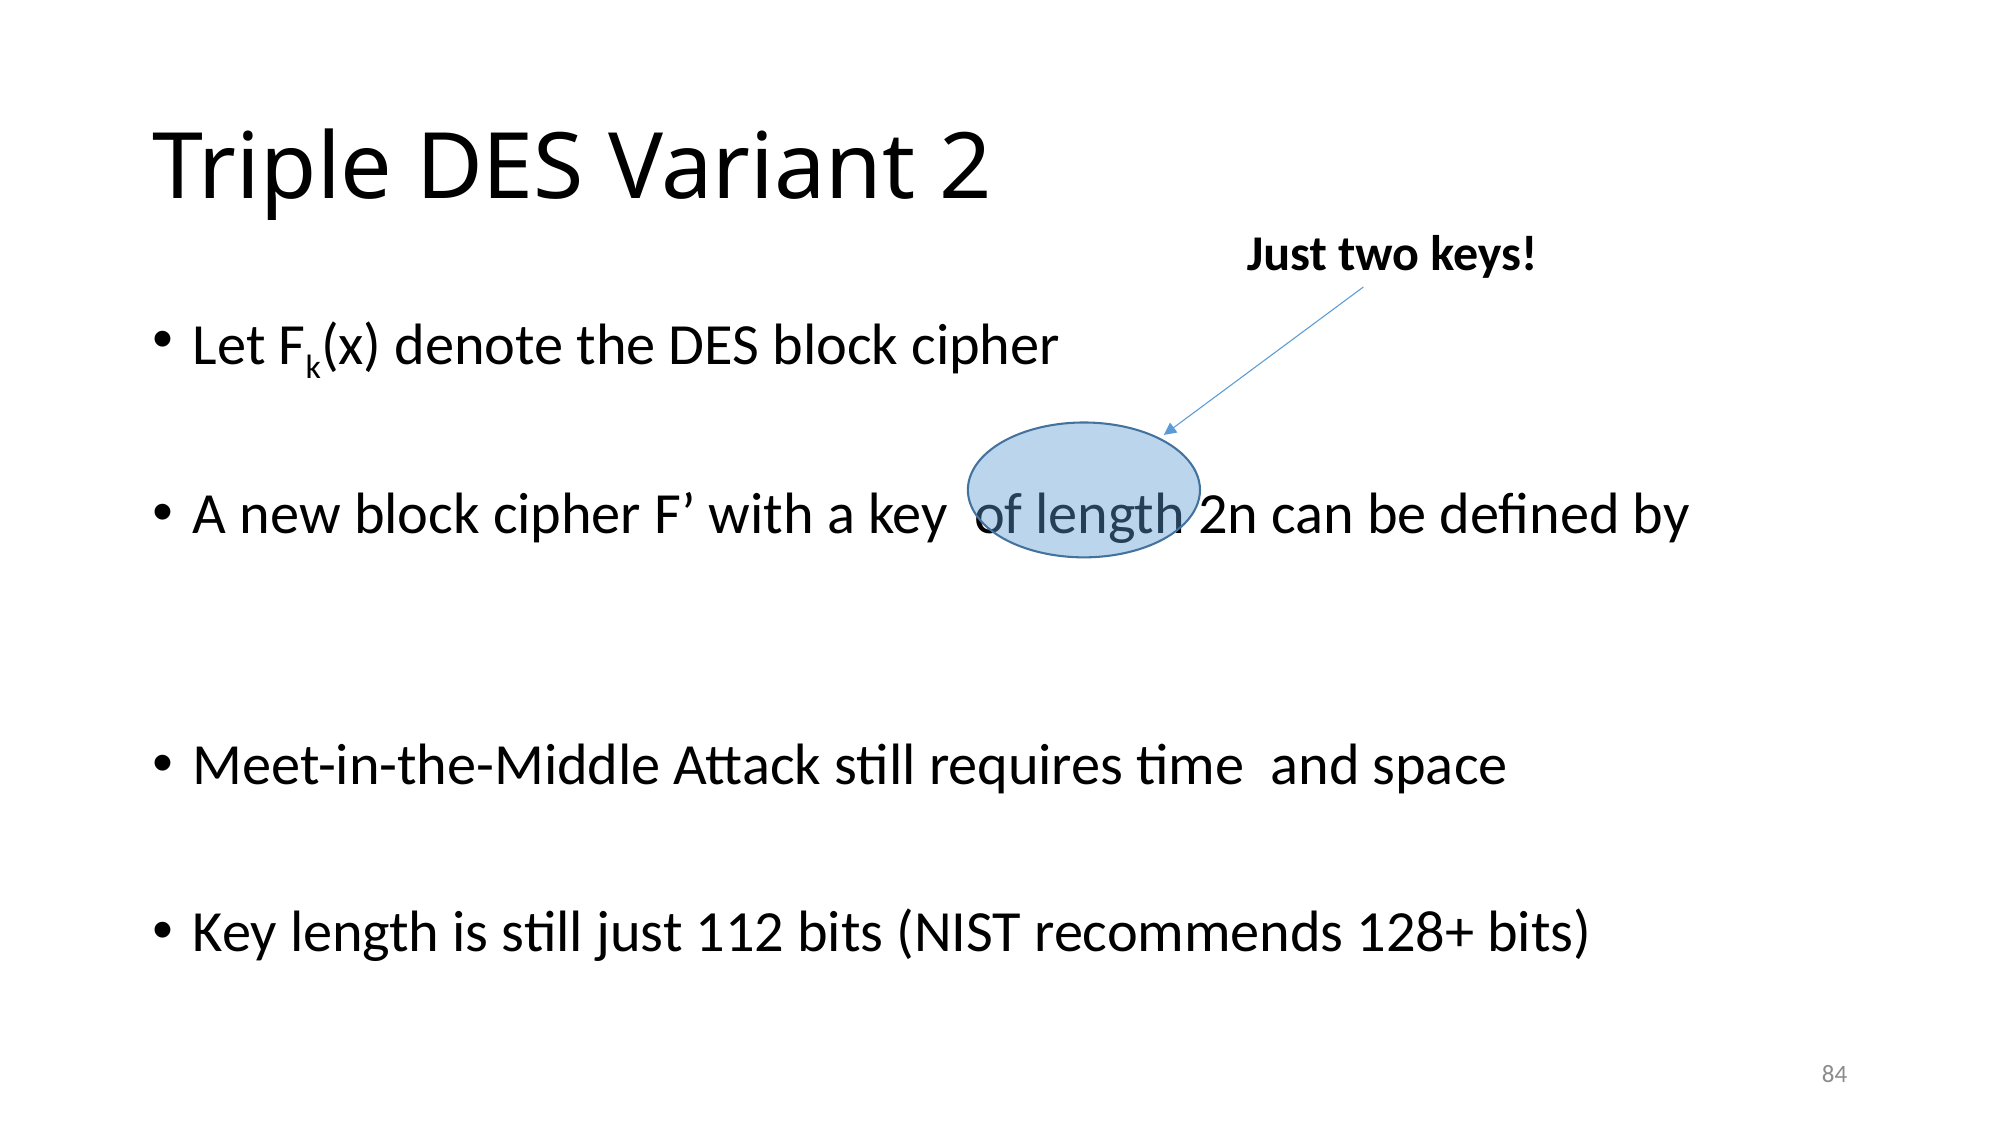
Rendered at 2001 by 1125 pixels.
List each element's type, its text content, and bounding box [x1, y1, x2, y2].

title Triple DES Variant 2 [137, 59, 1863, 278]
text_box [1163, 286, 1364, 435]
text_box Just two keys! [1232, 212, 1905, 288]
slide_number 84 [1412, 1042, 1863, 1103]
text_box [966, 421, 1202, 559]
